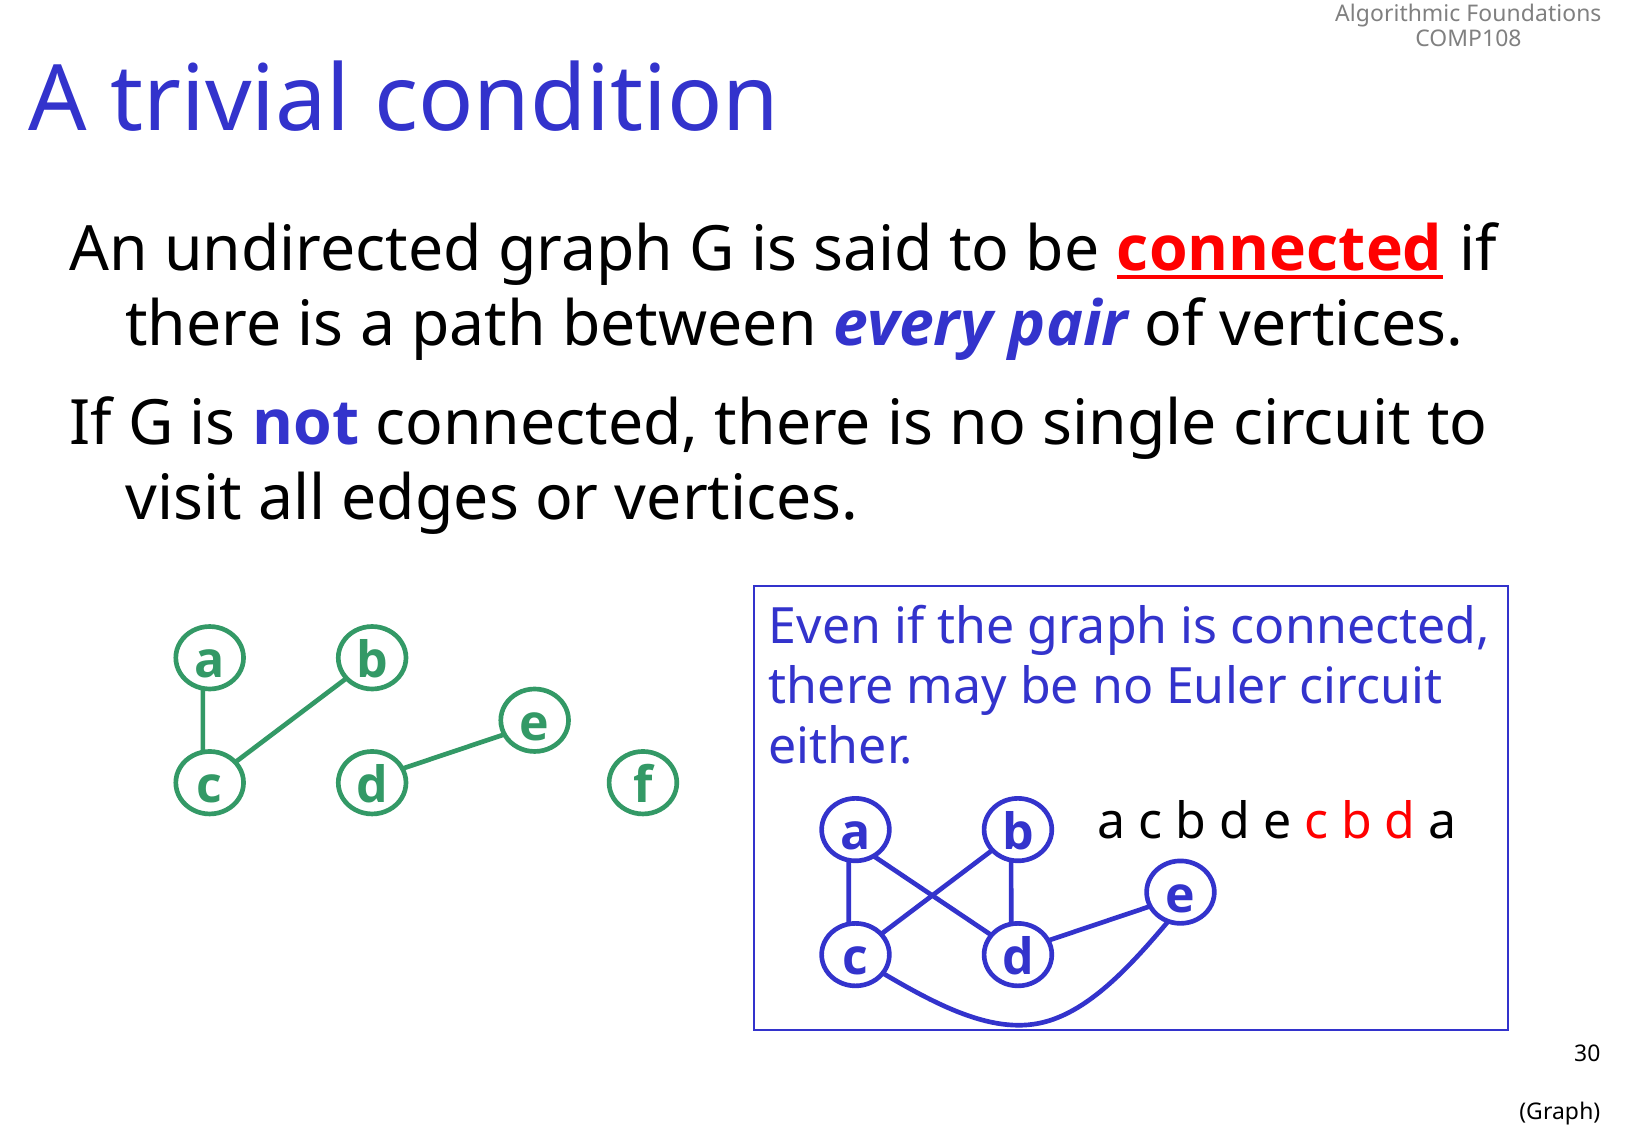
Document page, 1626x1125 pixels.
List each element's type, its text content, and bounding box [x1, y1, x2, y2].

text_box a [821, 798, 890, 861]
slide_number 30 (Graph) [1276, 1030, 1616, 1107]
text_box c [821, 923, 890, 986]
title A trivial condition [13, 0, 1625, 188]
text_box a c b d e c b d a [1082, 780, 1472, 856]
text_box d [984, 923, 1052, 986]
text_box a [175, 626, 244, 689]
text_box e [1146, 860, 1215, 924]
list An undirected graph G is said to be connected if there is a path between every pair of vertices. If G is not connected, there is no single circuit to visit all edges or vertices. [54, 200, 1585, 1100]
text_box c [175, 751, 244, 814]
text_box f [609, 751, 677, 814]
text_box e [500, 688, 569, 752]
text_box d [338, 751, 407, 814]
text_box [883, 905, 1168, 1026]
text_box b [984, 798, 1052, 861]
text_box b [338, 626, 407, 689]
